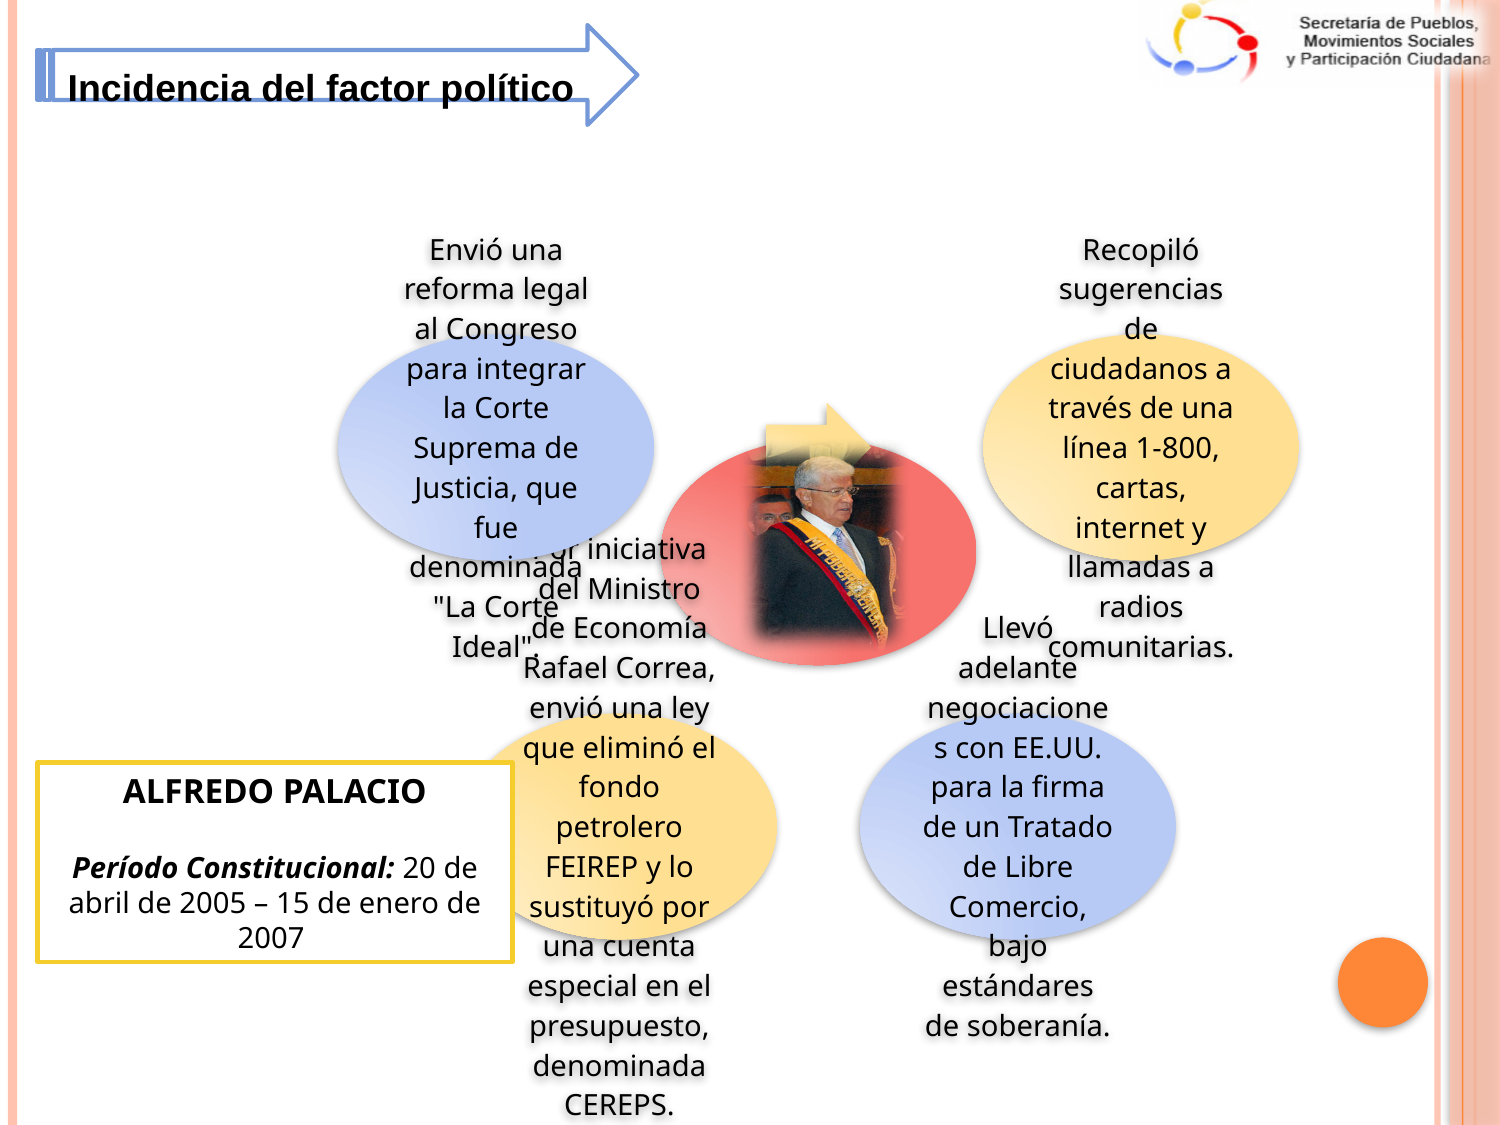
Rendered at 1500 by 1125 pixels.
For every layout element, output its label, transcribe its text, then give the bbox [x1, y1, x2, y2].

picture [736, 436, 912, 656]
text_box Incidencia del factor político [35, 23, 640, 103]
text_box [186, 99, 1451, 1005]
text_box ALFREDO PALACIO Período Constitucional: 20 de abril de 2005 – 15 de enero de 2007 [35, 760, 181, 964]
picture [1136, 0, 1500, 88]
